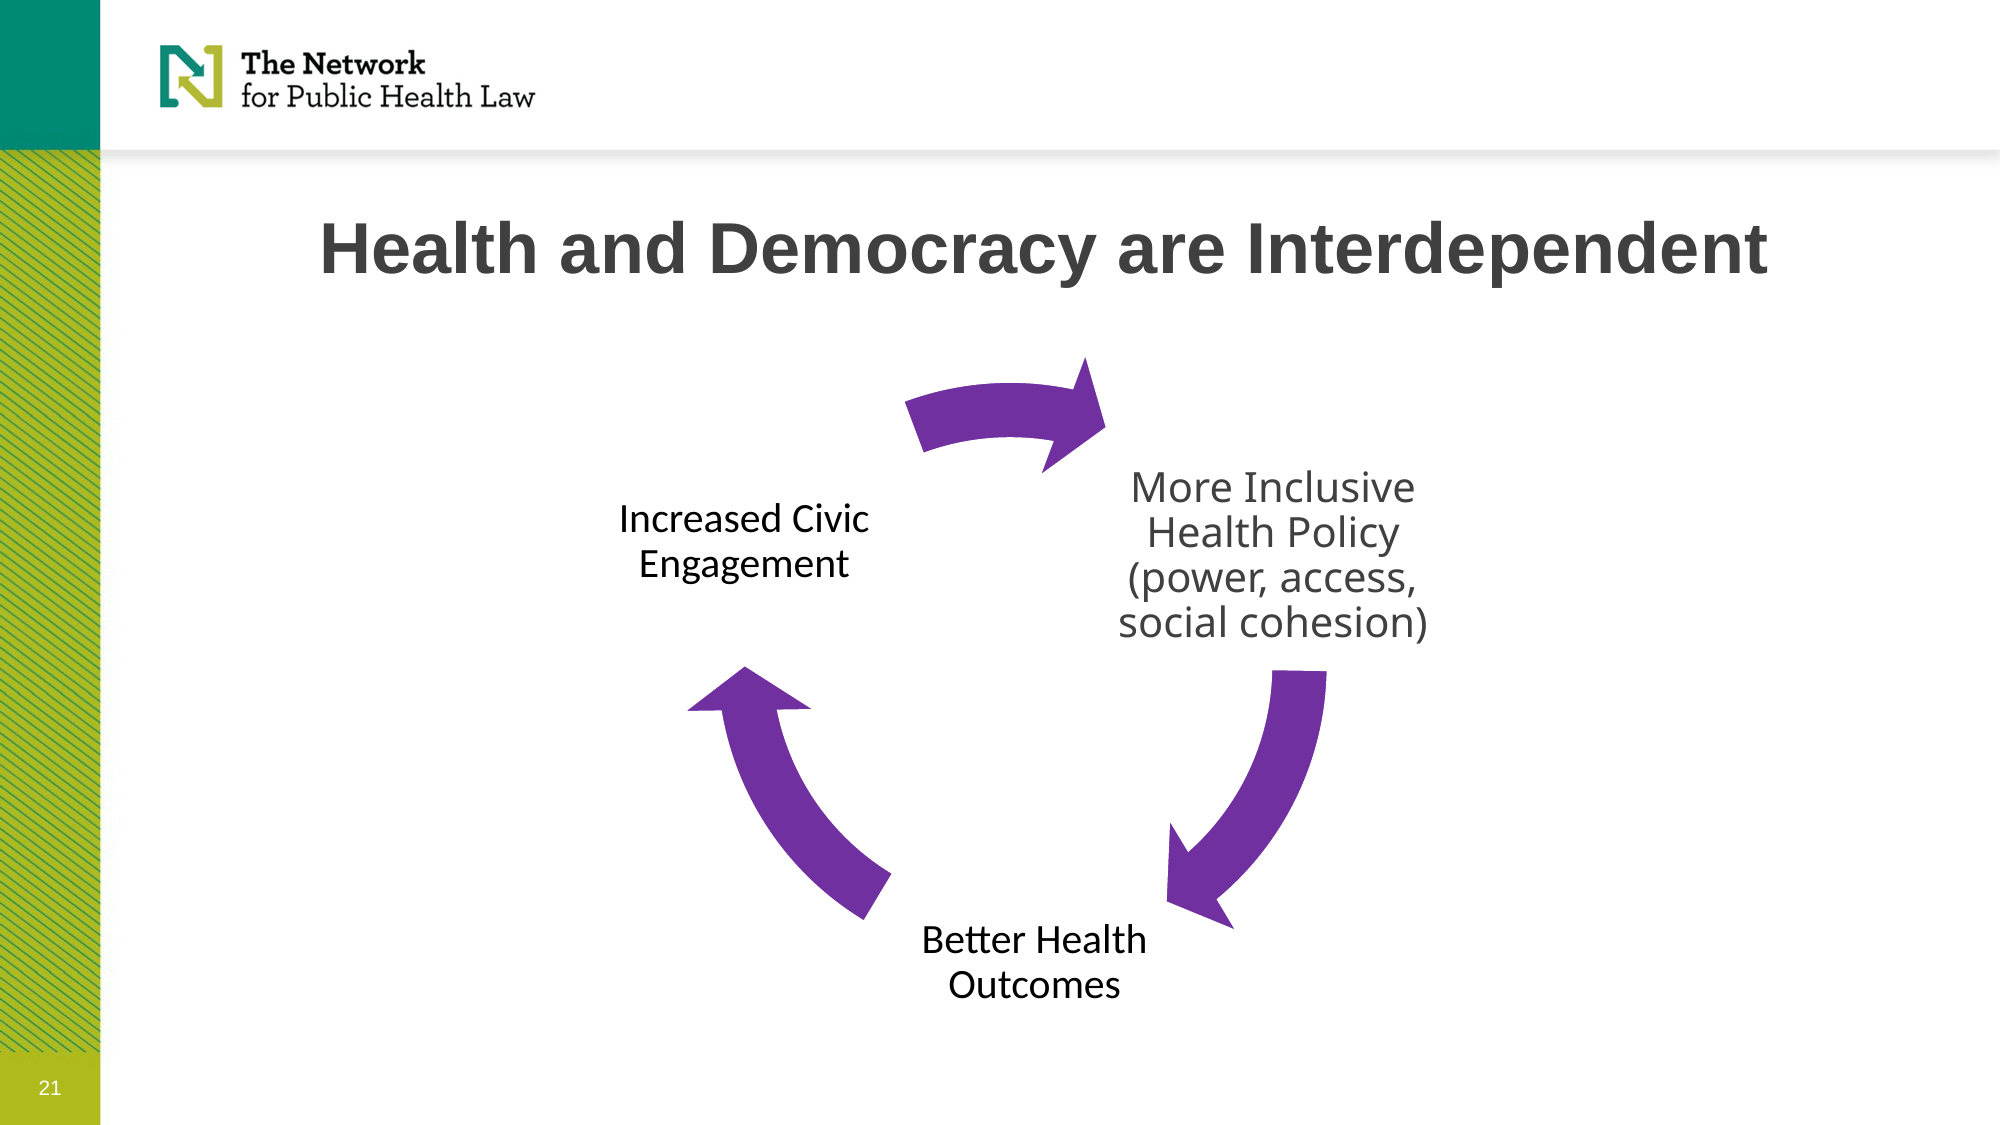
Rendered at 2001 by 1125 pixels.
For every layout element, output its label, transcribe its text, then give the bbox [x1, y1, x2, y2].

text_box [398, 339, 1602, 1108]
picture [0, 0, 2000, 1125]
text_box 21 [0, 1049, 100, 1125]
title Health and Democracy are Interdependent [140, 181, 1949, 348]
